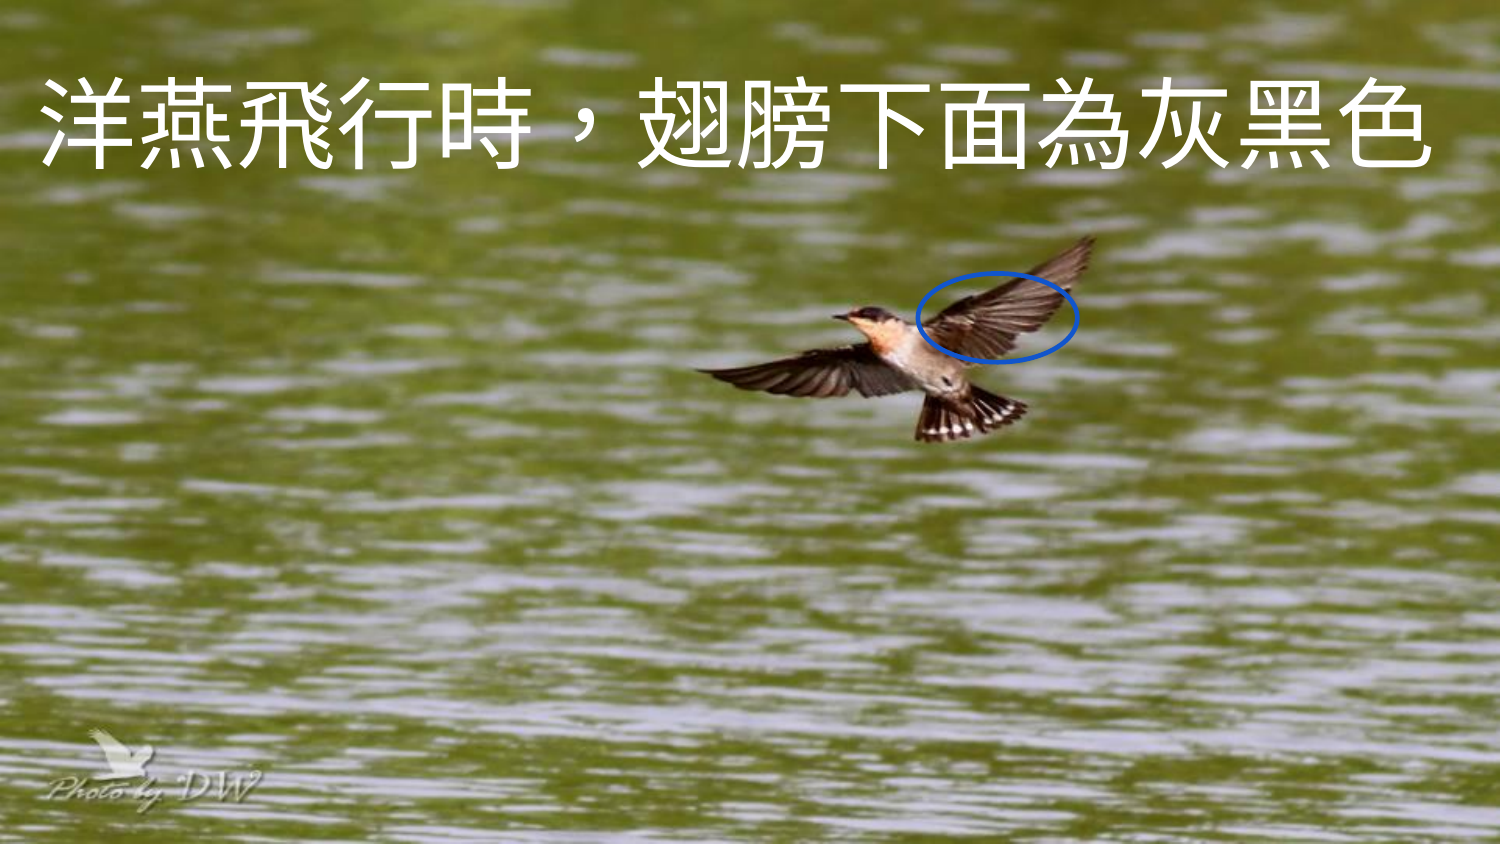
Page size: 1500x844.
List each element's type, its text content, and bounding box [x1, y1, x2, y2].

text_box 洋燕飛行時，翅膀下面為灰黑色 [9, 46, 1463, 211]
text_box [917, 273, 1078, 363]
picture [0, 0, 1500, 844]
